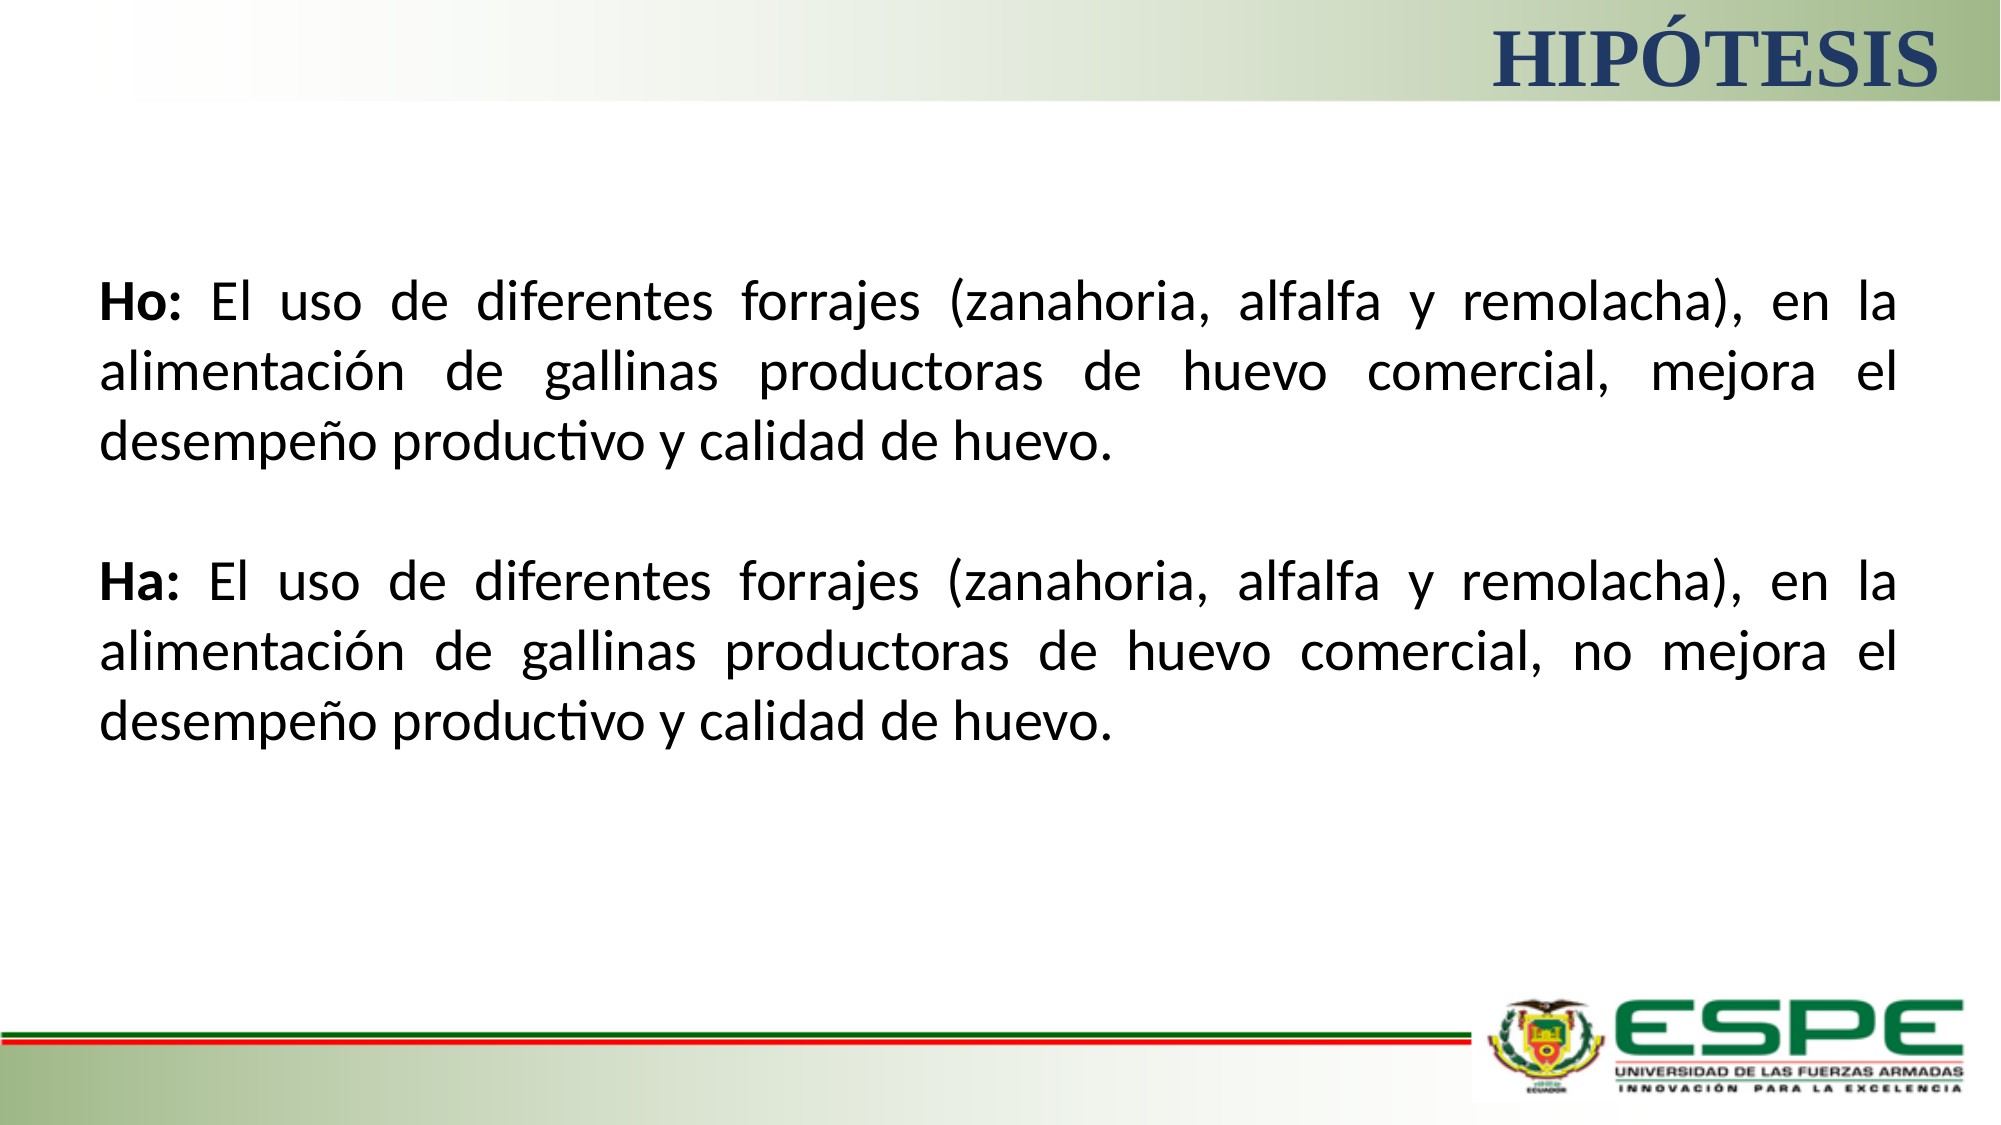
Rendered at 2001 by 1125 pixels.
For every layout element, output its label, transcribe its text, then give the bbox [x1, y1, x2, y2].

picture [0, 0, 2000, 1125]
title HIPÓTESIS [825, 0, 1956, 112]
text_box Ho: El uso de diferentes forrajes (zanahoria, alfalfa y remolacha), en la alimentación de gallinas productoras de huevo comercial, mejora el desempeño productivo y calidad de huevo. Ha: El uso de diferentes forrajes (zanahoria, alfalfa y remolacha), en la alimentación de gallinas productoras de huevo comercial, no mejora el desempeño productivo y calidad de huevo. [85, 255, 1915, 870]
